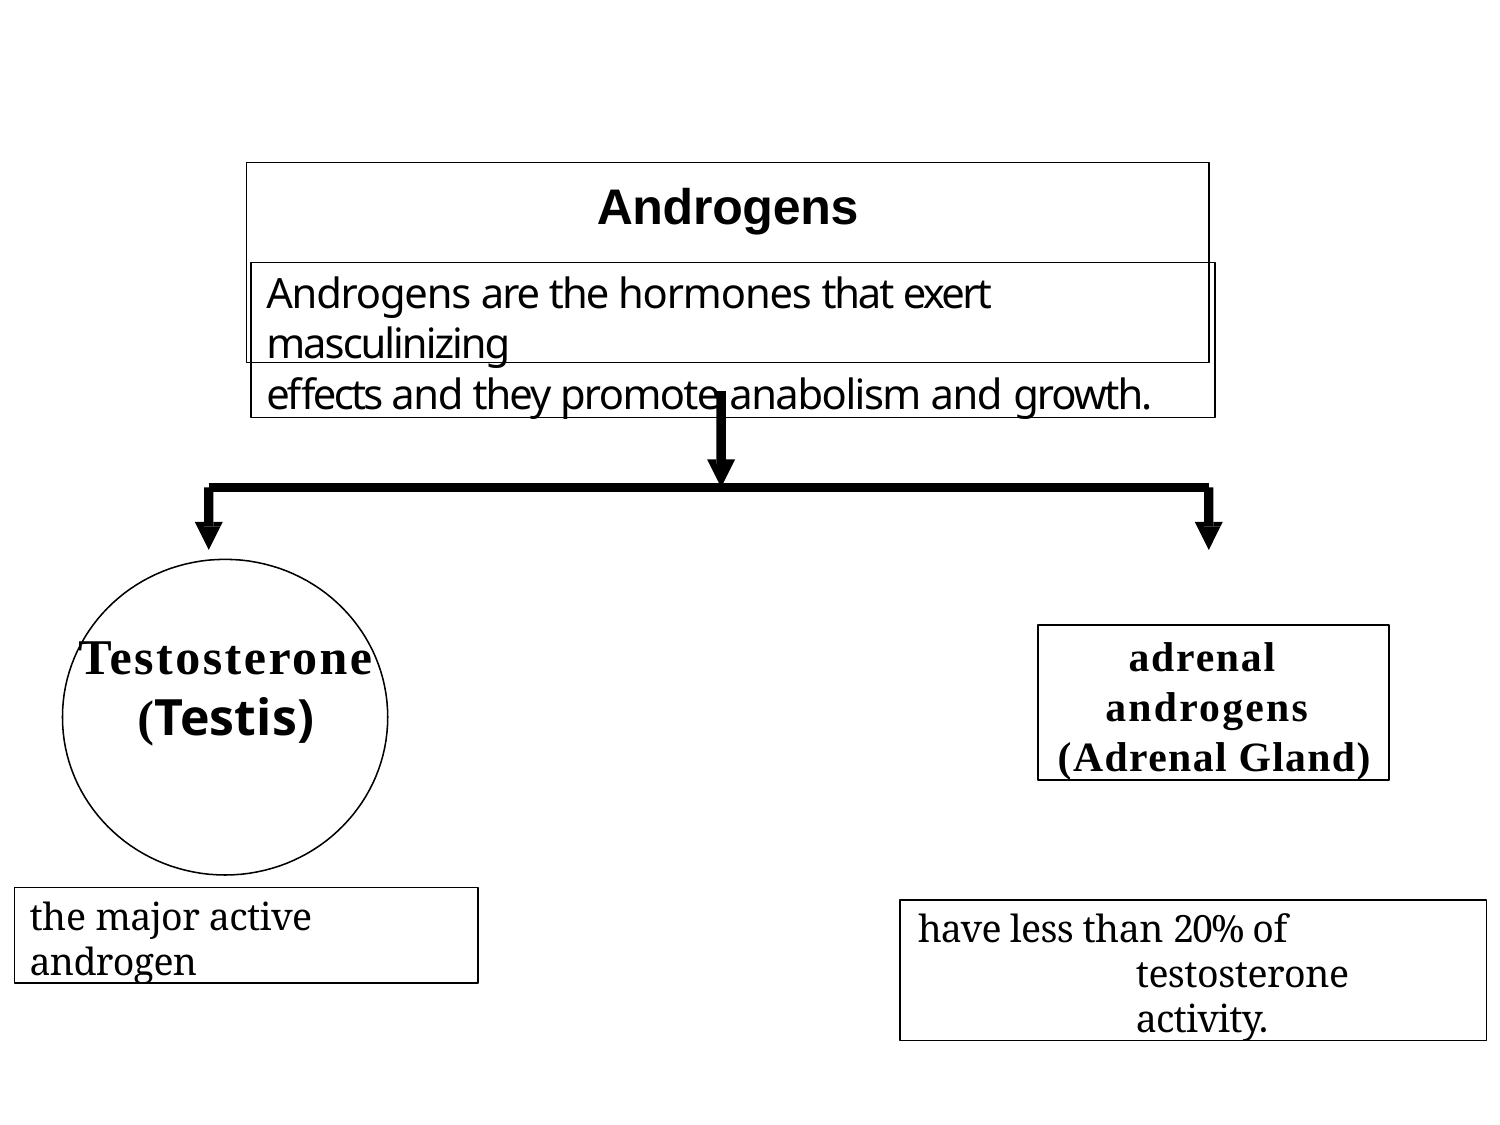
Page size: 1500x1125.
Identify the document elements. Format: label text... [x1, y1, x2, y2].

text_box [62, 666, 388, 876]
text_box Testosterone (Testis) [71, 622, 380, 745]
text_box Androgens are the hormones that exert masculinizing effects and they promote anabolism and growth. [251, 262, 1216, 418]
text_box the major active androgen [14, 887, 478, 983]
text_box adrenal androgens (Adrenal Gland) [1038, 624, 1389, 781]
text_box [707, 391, 736, 488]
text_box [1194, 487, 1223, 550]
text_box [95, 559, 355, 622]
text_box have less than 20% of testosterone activity. [899, 899, 1487, 1041]
title Androgens [246, 162, 1209, 363]
text_box [194, 487, 223, 550]
